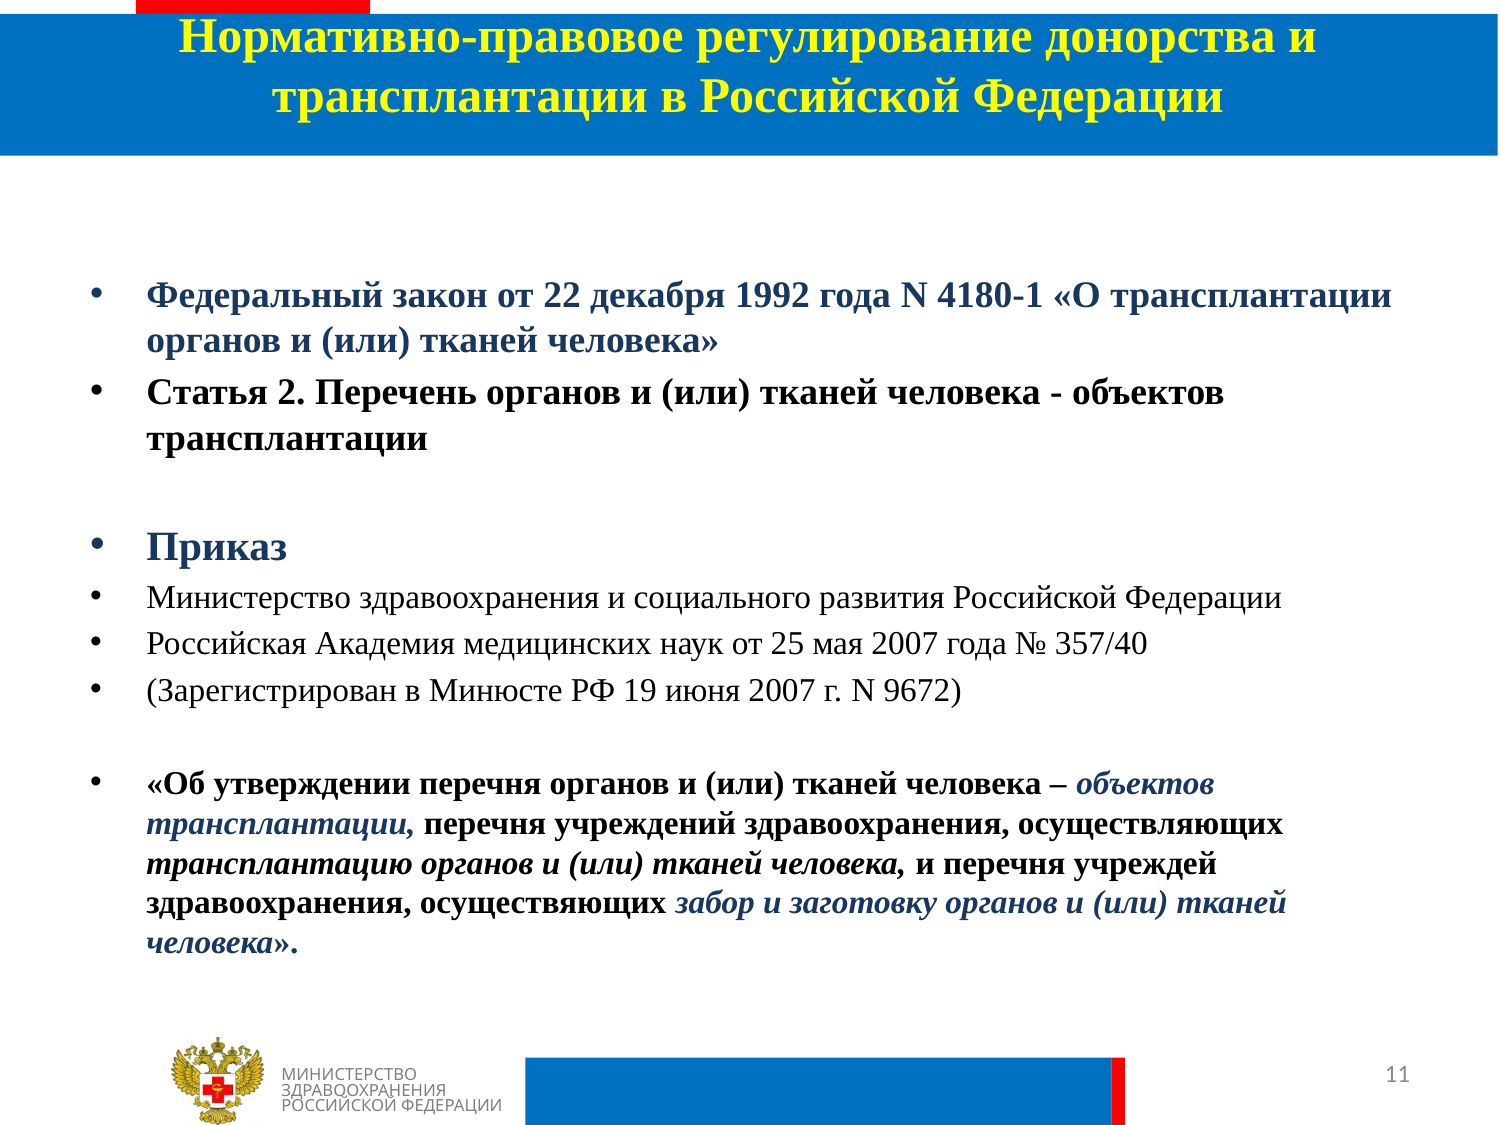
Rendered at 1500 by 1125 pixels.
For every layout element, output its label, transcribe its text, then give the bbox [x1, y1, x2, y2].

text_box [0, 0, 1498, 156]
list Федеральный закон от 22 декабря 1992 года N 4180-1 «О трансплантации органов и (или) тканей человека» Статья 2. Перечень органов и (или) тканей человека - объектов трансплантации Приказ Министерство здравоохранения и социального развития Российской Федерации Российская Академия медицинских наук от 25 мая 2007 года № 357/40 (Зарегистрирован в Минюсте РФ 19 июня 2007 г. N 9672) «Об утверждении перечня органов и (или) тканей человека – объектов трансплантации, перечня учреждений здравоохранения, осуществляющих трансплантацию органов и (или) тканей человека, и перечня учреждей здравоохранения, осуществяющих забор и заготовку органов и (или) тканей человека». [75, 262, 1425, 1005]
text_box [170, 1037, 1126, 1125]
slide_number 11 [1129, 1042, 1425, 1103]
